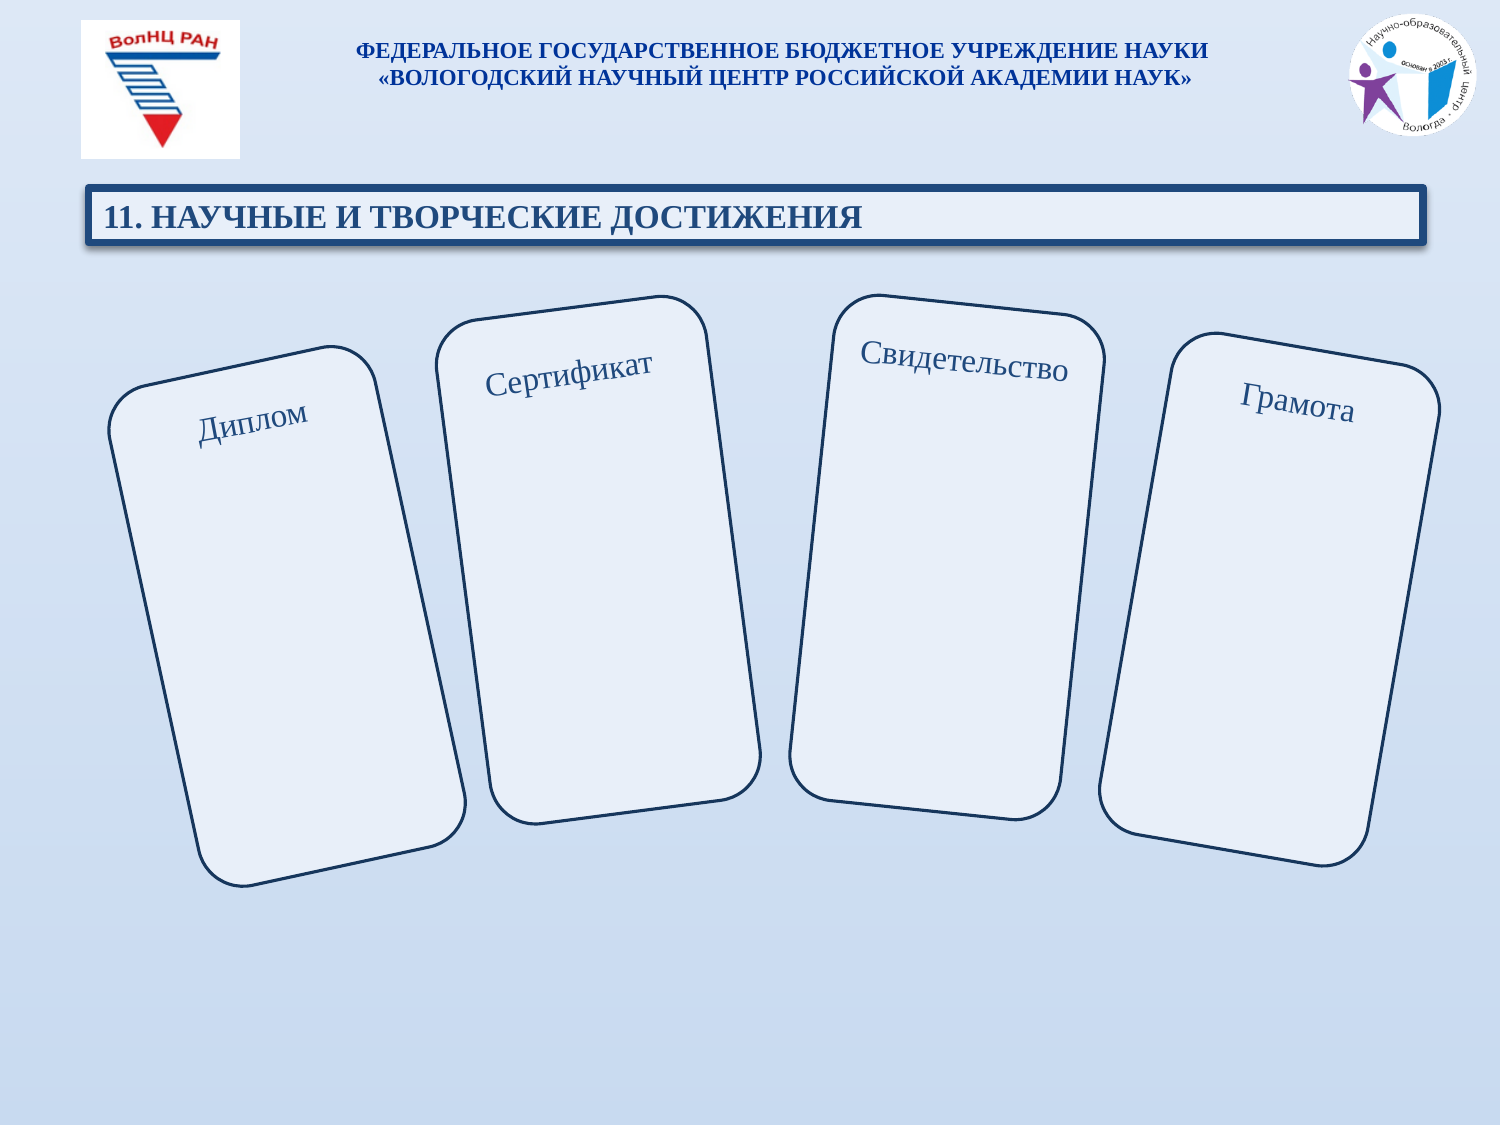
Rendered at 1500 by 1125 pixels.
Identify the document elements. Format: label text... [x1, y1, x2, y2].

text_box Свидетельство [833, 319, 1098, 399]
text_box [107, 345, 467, 888]
text_box [788, 293, 1106, 822]
text_box [1098, 331, 1442, 868]
picture [80, 20, 240, 159]
text_box Сертификат [466, 326, 698, 414]
text_box ФЕДЕРАЛЬНОЕ ГОСУДАРСТВЕННОЕ БЮДЖЕТНОЕ УЧРЕЖДЕНИЕ НАУКИ «ВОЛОГОДСКИЙ НАУЧНЫЙ ЦЕНТР РОССИЙСКОЙ АКАДЕМИИ НАУК» [244, 31, 1339, 98]
text_box [434, 294, 762, 826]
text_box Грамота [1222, 361, 1395, 443]
picture [1345, 10, 1478, 138]
text_box 11. НАУЧНЫЕ И ТВОРЧЕСКИЕ ДОСТИЖЕНИЯ [85, 184, 1427, 246]
text_box Диплом [147, 373, 355, 465]
